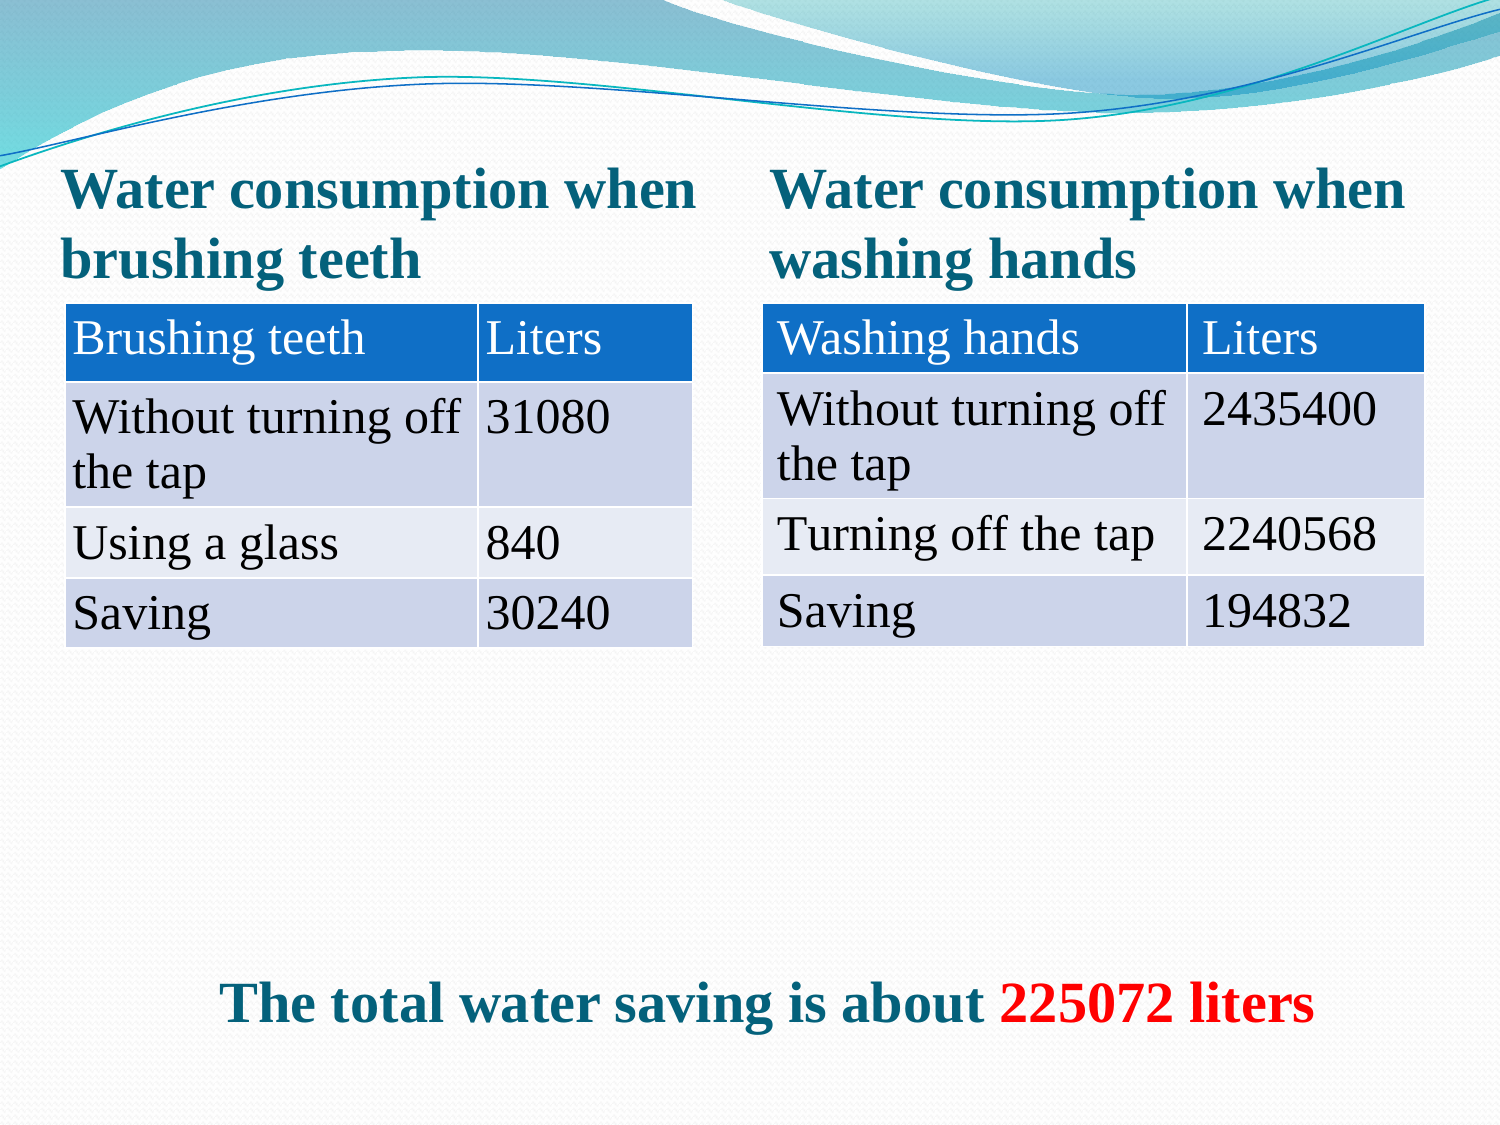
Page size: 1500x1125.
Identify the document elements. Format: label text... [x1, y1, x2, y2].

table_cell 2435400 [1188, 374, 1424, 498]
table_cell Without turning off the tap [66, 383, 477, 506]
table_header Liters [1188, 304, 1424, 372]
table_header Liters [479, 304, 692, 381]
table_cell 2240568 [1188, 499, 1424, 574]
table_header Washing hands [763, 304, 1186, 372]
table_header Brushing teeth [66, 304, 477, 381]
text_box The total water saving is about 225072 liters [123, 952, 1412, 1047]
table_cell Using a glass [66, 508, 477, 577]
list Water consumption when washing hands [761, 149, 1471, 291]
table_cell 31080 [479, 383, 692, 506]
table_cell Saving [763, 576, 1186, 646]
table_cell 840 [479, 508, 692, 577]
table_cell Without turning off the tap [763, 374, 1186, 498]
list Water consumption when brushing teeth [53, 125, 727, 315]
table_cell 194832 [1188, 576, 1424, 646]
table_cell 30240 [479, 579, 692, 647]
table_cell Turning off the tap [763, 499, 1186, 574]
table_cell Saving [66, 579, 477, 647]
